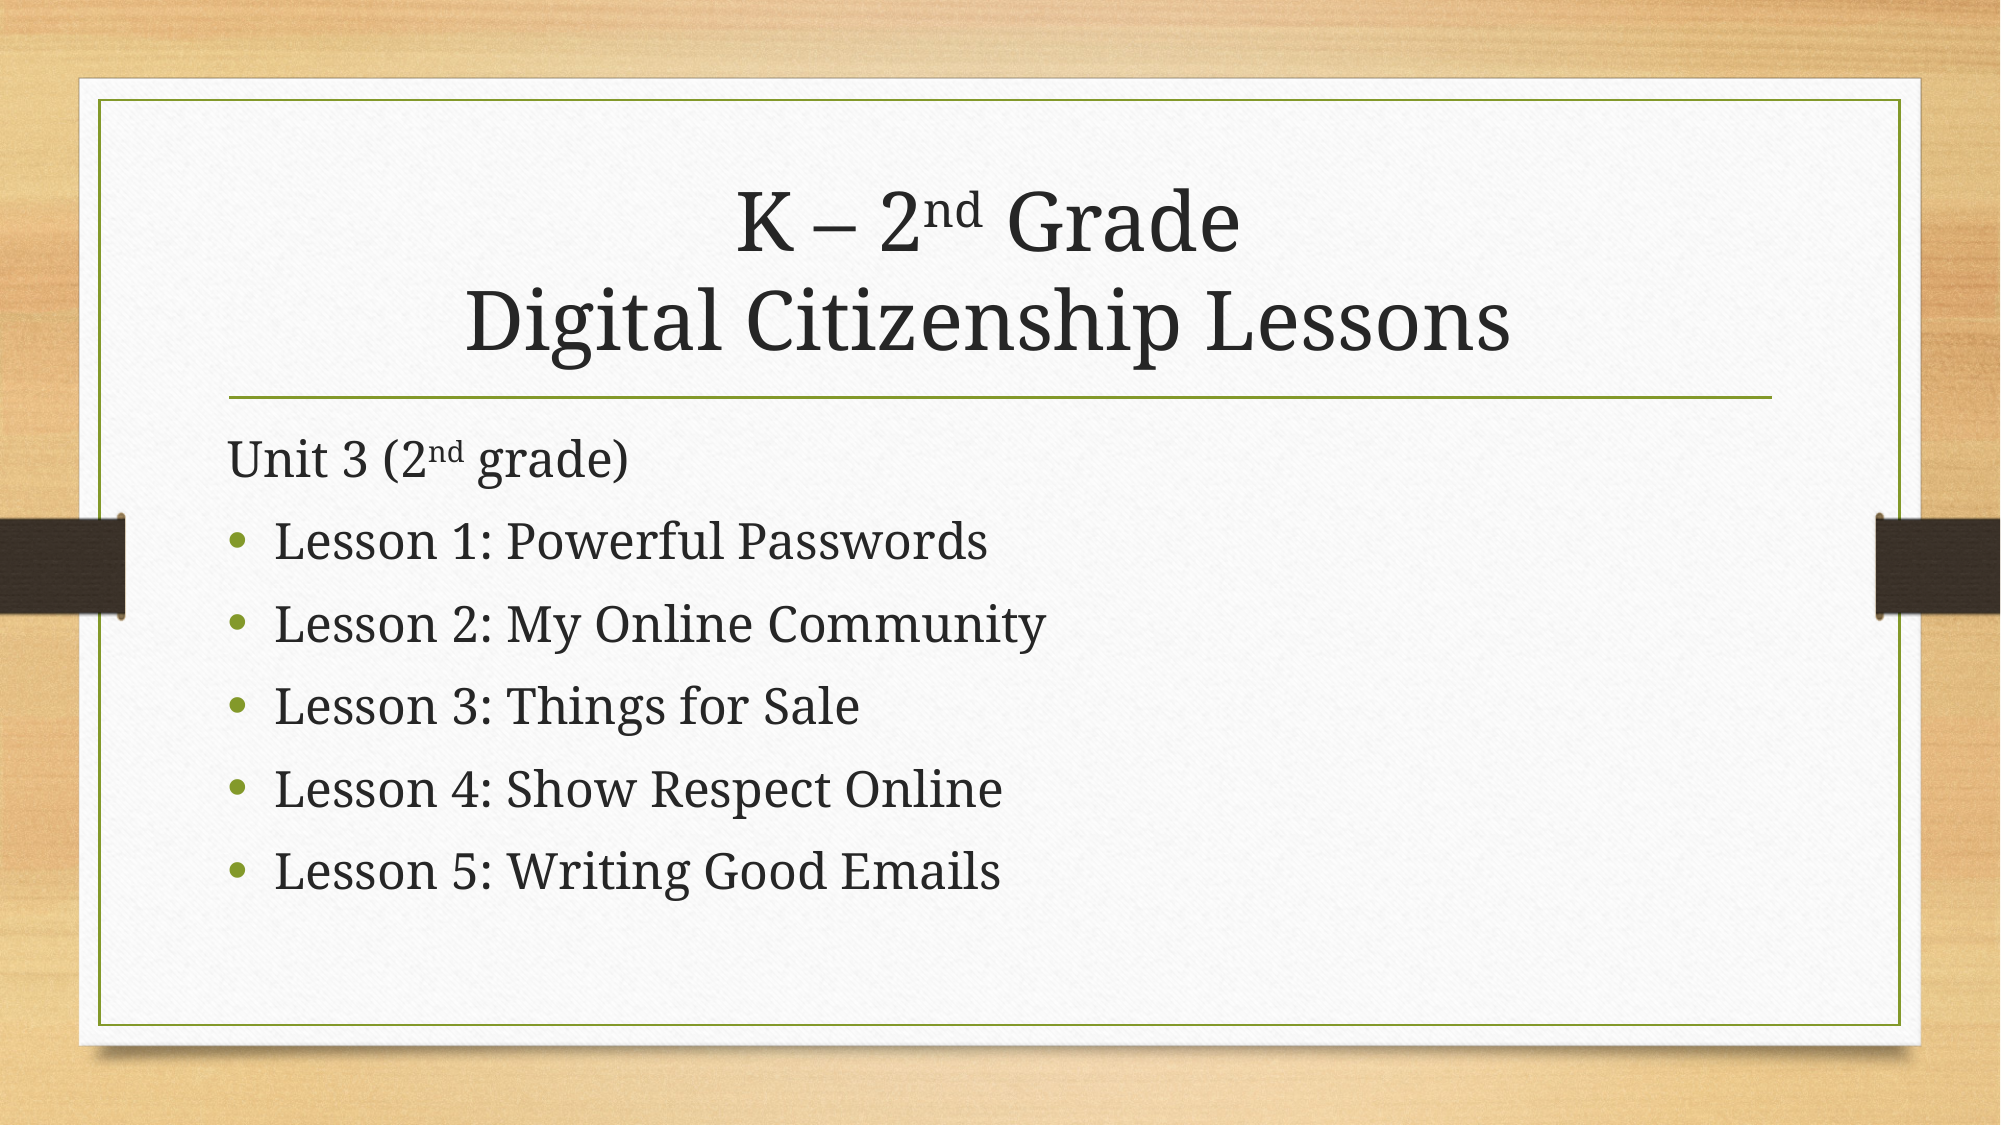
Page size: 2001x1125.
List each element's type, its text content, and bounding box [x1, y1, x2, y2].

title K – 2nd Grade Digital Citizenship Lessons [212, 161, 1788, 375]
list Unit 3 (2nd grade) Lesson 1: Powerful Passwords Lesson 2: My Online Community Lesson 3: Things for Sale Lesson 4: Show Respect Online Lesson 5: Writing Good Emails [212, 419, 1788, 964]
picture [0, 0, 2001, 1125]
